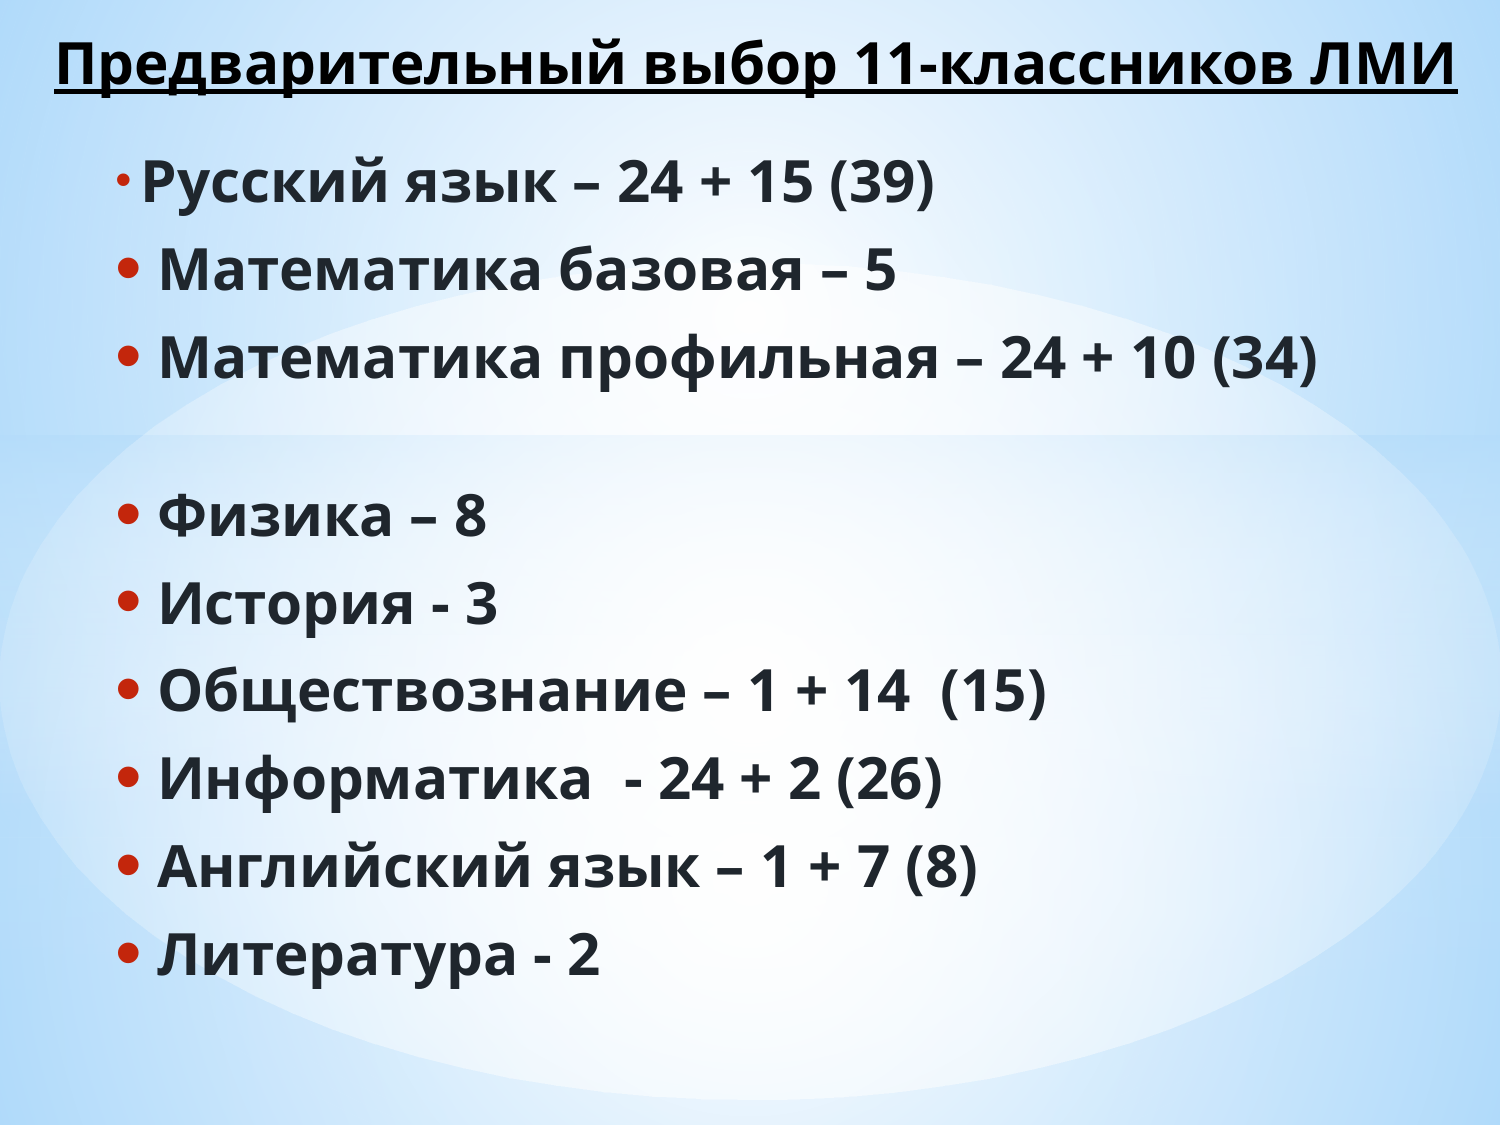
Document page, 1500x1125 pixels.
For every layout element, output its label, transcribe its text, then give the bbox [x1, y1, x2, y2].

text_box Предварительный выбор 11-классников ЛМИ [29, 19, 1483, 104]
list Русский язык – 24 + 15 (39) Математика базовая – 5 Математика профильная – 24 + 10 (34) Физика – 8 История - 3 Обществознание – 1 + 14 (15) Информатика - 24 + 2 (26) Английский язык – 1 + 7 (8) Литература - 2 [100, 137, 1447, 1083]
